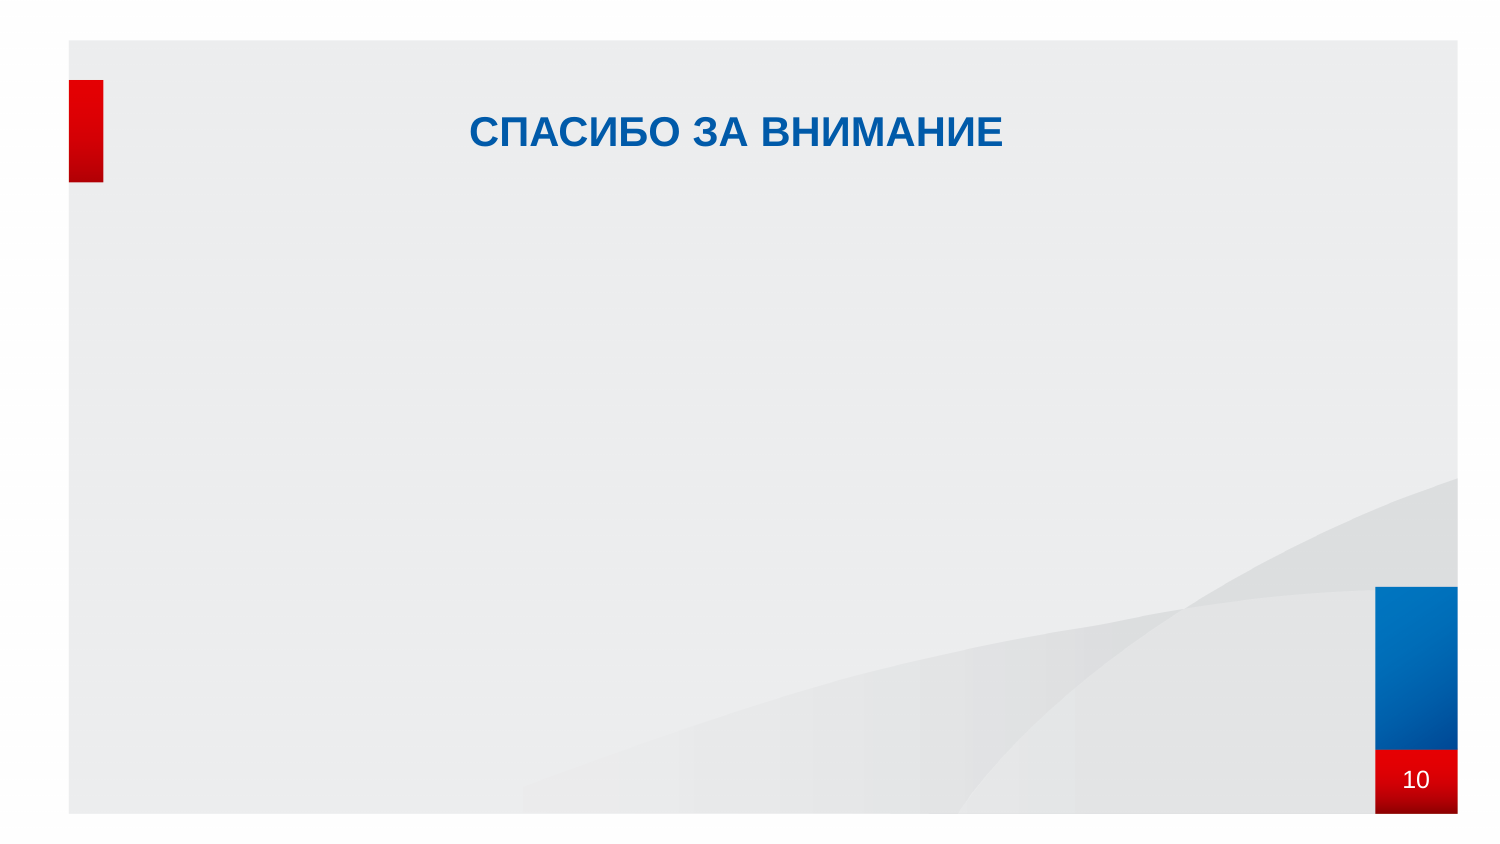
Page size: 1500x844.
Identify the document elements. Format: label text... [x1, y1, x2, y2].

title СПАСИБО ЗА ВНИМАНИЕ [134, 61, 1339, 198]
picture [0, 0, 1500, 844]
slide_number 10 [1365, 743, 1468, 821]
